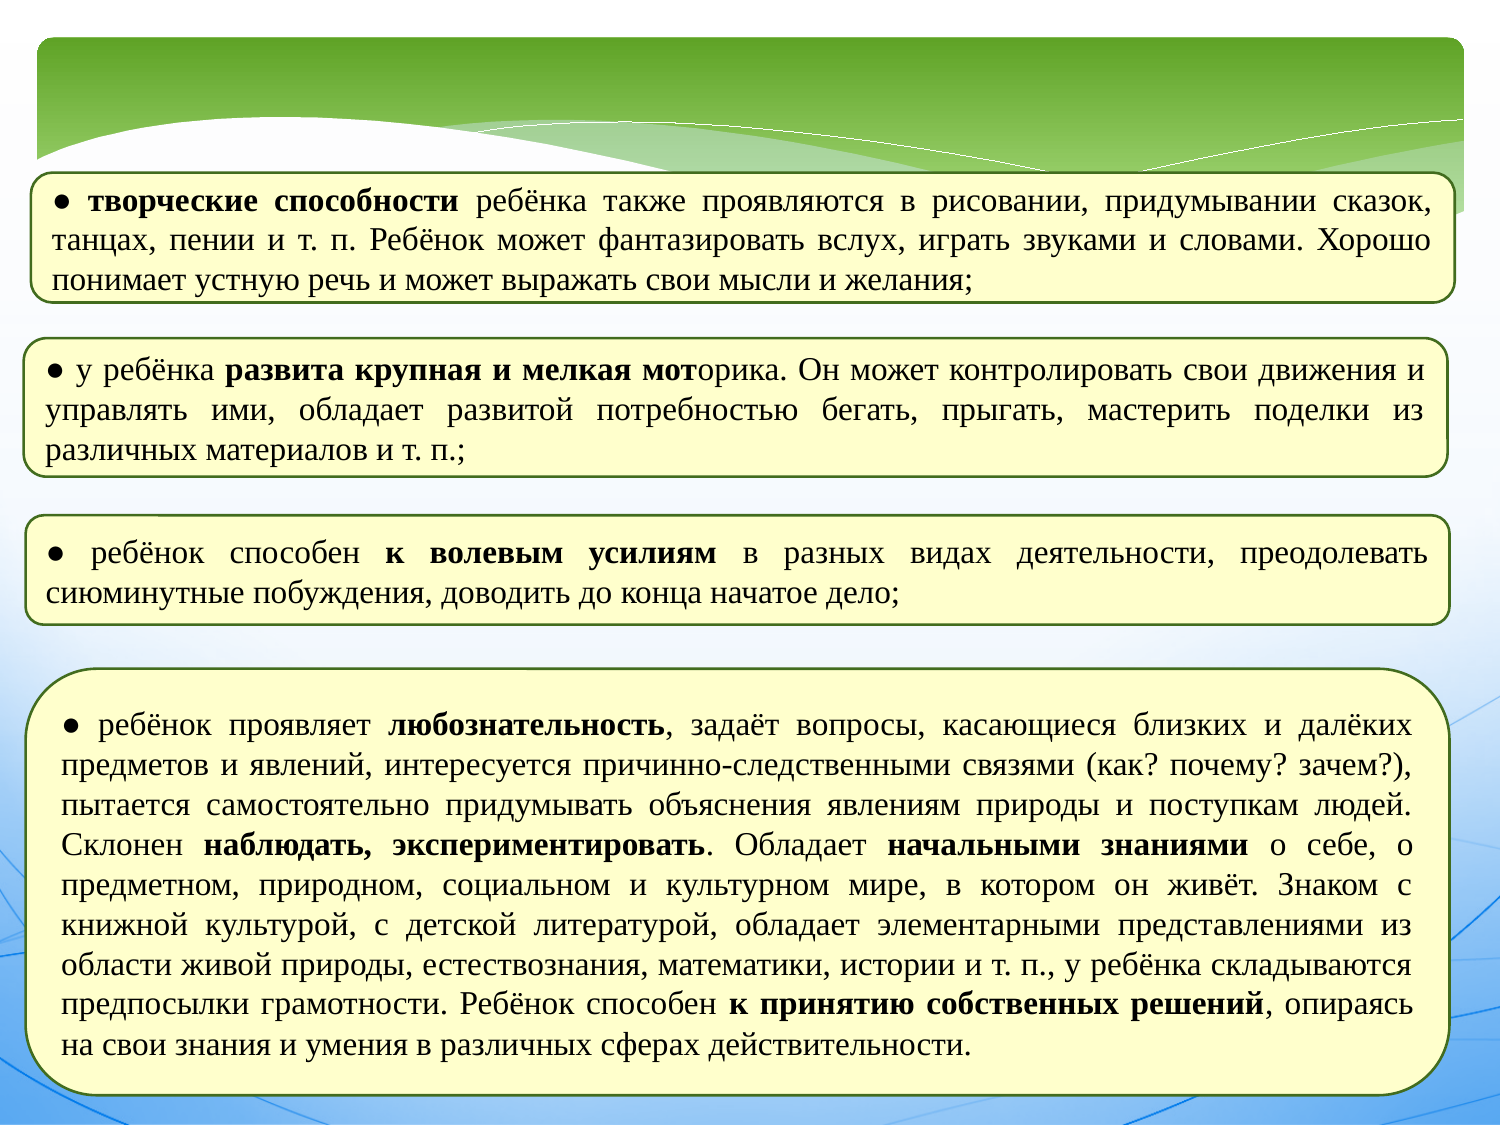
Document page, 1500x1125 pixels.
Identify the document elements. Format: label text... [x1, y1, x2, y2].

text_box ● ребёнок способен к волевым усилиям в разных видах деятельности, преодолевать сиюминутные побуждения, доводить до конца начатое дело; [24, 513, 1451, 626]
text_box ● у ребёнка развита крупная и мелкая моторика. Он может контролировать свои движения и управлять ими, обладает развитой потребностью бегать, прыгать, мастерить поделки из различных материалов и т. п.; [22, 336, 1449, 478]
text_box ● ребёнок проявляет любознательность, задаёт вопросы, касающиеся близких и далёких предметов и явлений, интересуется причинно-следственными связями (как? почему? зачем?), пытается самостоятельно придумывать объяснения явлениям природы и поступкам людей. Склонен наблюдать, экспериментировать. Обладает начальными знаниями о себе, о предметном, природном, социальном и культурном мире, в котором он живёт. Знаком с книжной культурой, с детской литературой, обладает элементарными представлениями из области живой природы, естествознания, математики, истории и т. п., у ребёнка складываются предпосылки грамотности. Ребёнок способен к принятию собственных решений, опираясь на свои знания и умения в различных сферах действительности. [24, 667, 1451, 1097]
text_box ● творческие способности ребёнка также проявляются в рисовании, придумывании сказок, танцах, пении и т. п. Ребёнок может фантазировать вслух, играть звуками и словами. Хорошо понимает устную речь и может выражать свои мысли и желания; [29, 171, 1457, 304]
